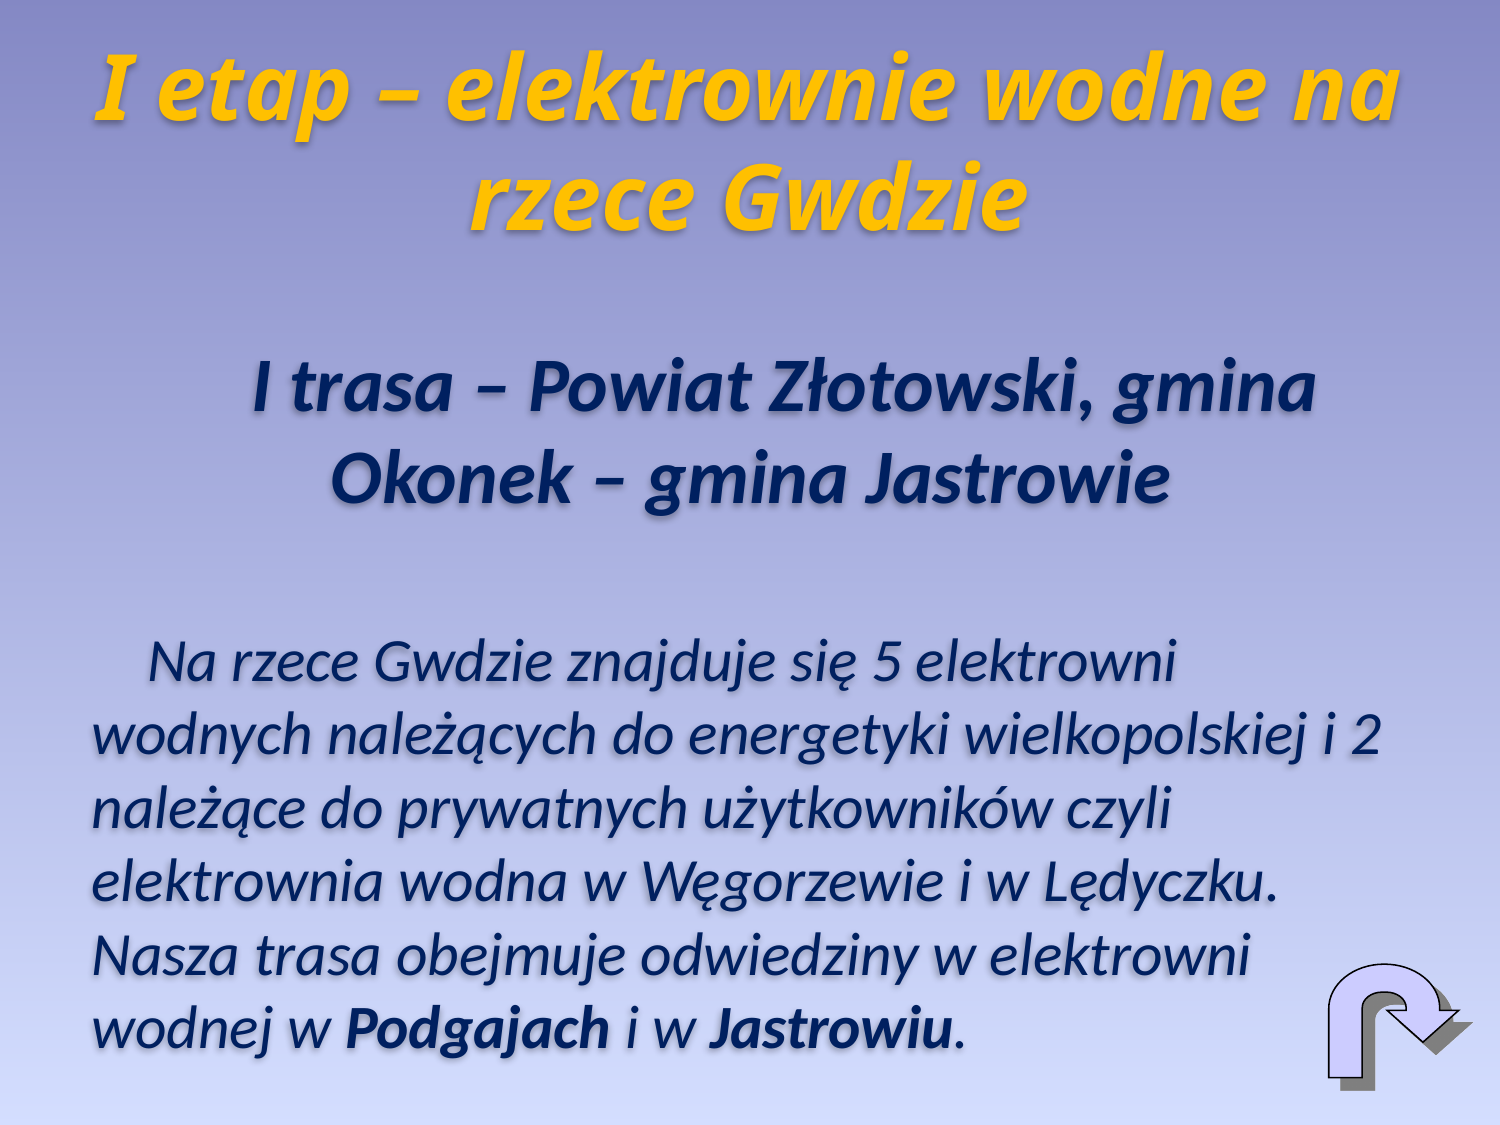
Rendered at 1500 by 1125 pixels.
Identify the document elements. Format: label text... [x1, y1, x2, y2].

title I etap – elektrownie wodne na rzece Gwdzie [75, 45, 1425, 233]
text_box [1328, 964, 1459, 1078]
list I trasa – Powiat Złotowski, gmina Okonek – gmina Jastrowie Na rzece Gwdzie znajduje się 5 elektrowni wodnych należących do energetyki wielkopolskiej i 2 należące do prywatnych użytkowników czyli elektrownia wodna w Węgorzewie i w Lędyczku. Nasza trasa obejmuje odwiedziny w elektrowni wodnej w Podgajach i w Jastrowiu. [76, 326, 1427, 1069]
